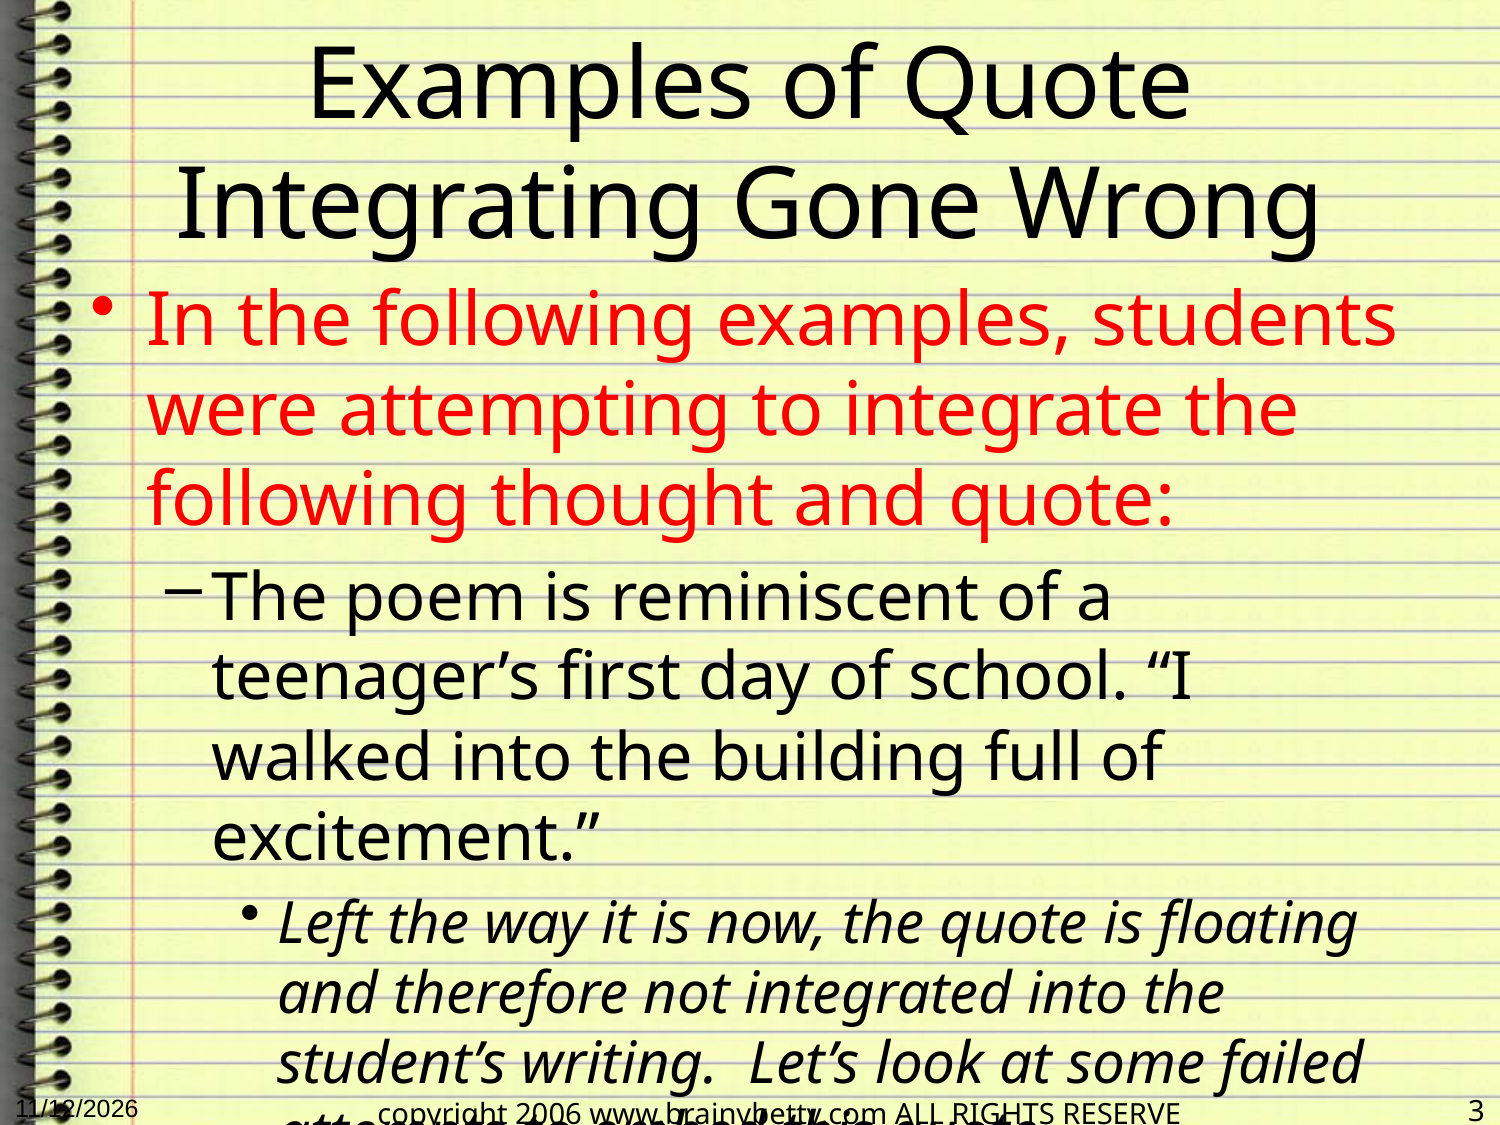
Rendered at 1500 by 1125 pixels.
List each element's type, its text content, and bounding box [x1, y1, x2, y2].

title Examples of Quote Integrating Gone Wrong [74, 44, 1426, 233]
footer copyright 2006 www.brainybetty.com ALL RIGHTS RESERVED. [362, 1087, 1149, 1125]
slide_number 3 [1149, 1084, 1500, 1125]
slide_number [0, 1084, 351, 1125]
list In the following examples, students were attempting to integrate the following thought and quote: The poem is reminiscent of a teenager’s first day of school. “I walked into the building full of excitement.” Left the way it is now, the quote is floating and therefore not integrated into the student’s writing. Let’s look at some failed attempts to embed this quote. [74, 262, 1426, 1006]
picture [0, 0, 1500, 1125]
